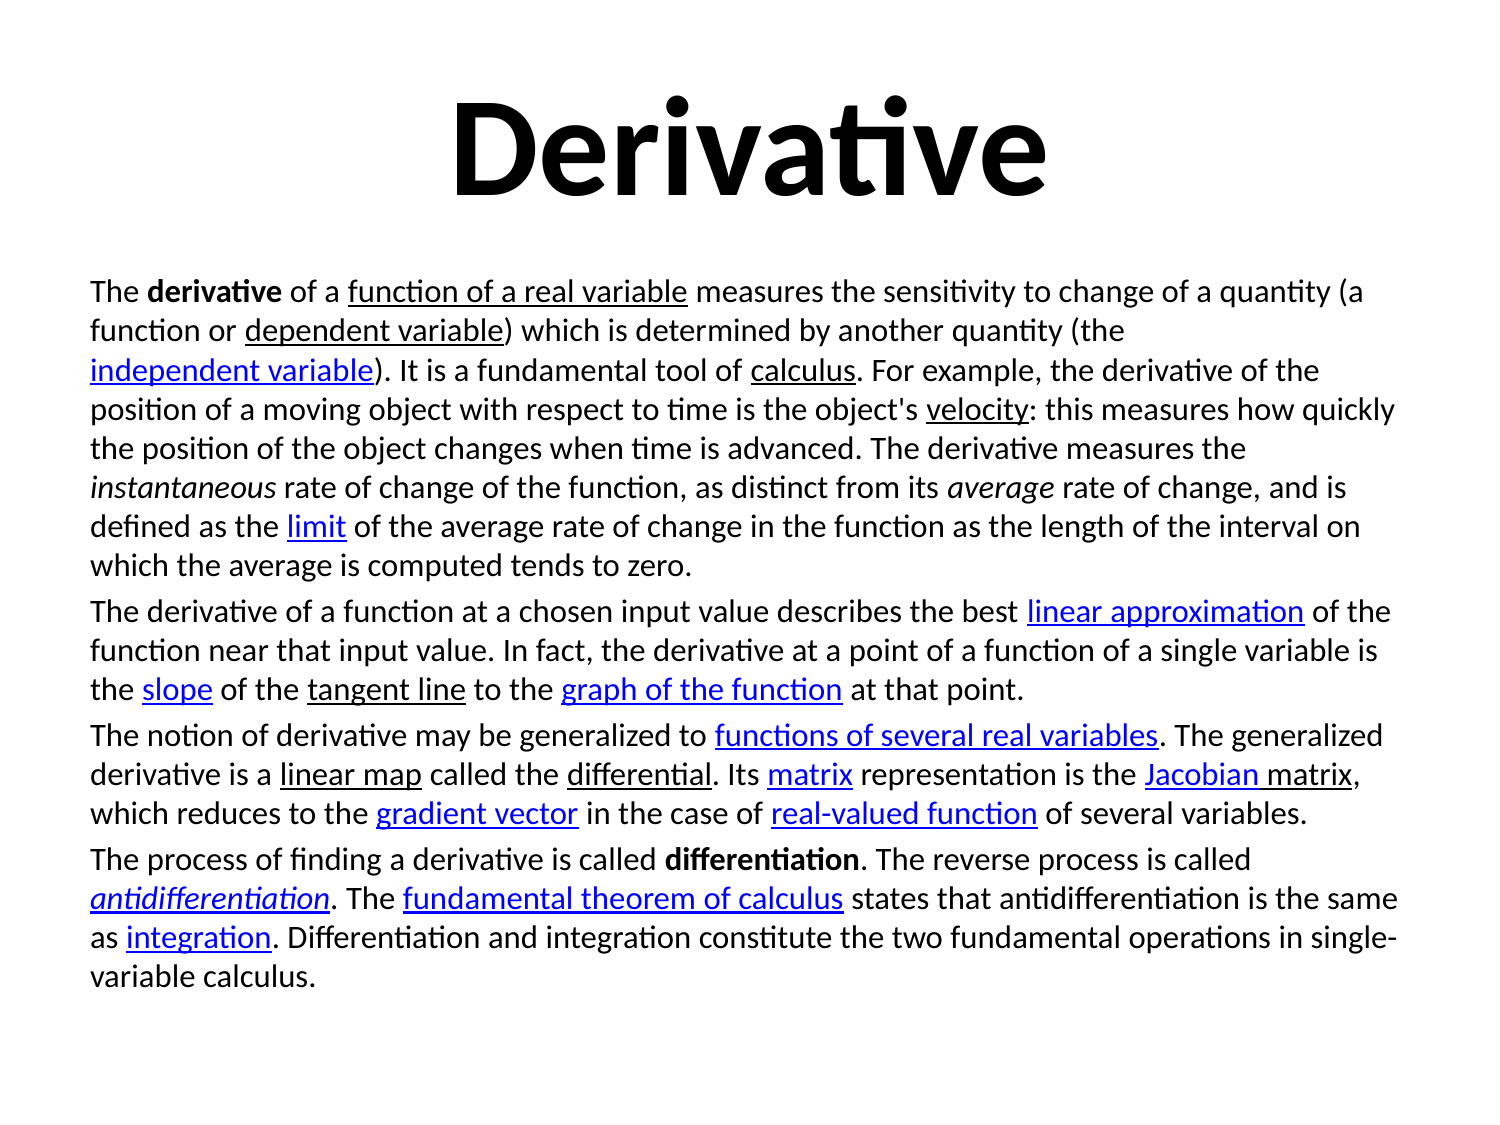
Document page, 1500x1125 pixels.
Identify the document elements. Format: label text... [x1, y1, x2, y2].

list The derivative of a function of a real variable measures the sensitivity to change of a quantity (a function or dependent variable) which is determined by another quantity (the independent variable). It is a fundamental tool of calculus. For example, the derivative of the position of a moving object with respect to time is the object's velocity: this measures how quickly the position of the object changes when time is advanced. The derivative measures the instantaneous rate of change of the function, as distinct from its average rate of change, and is defined as the limit of the average rate of change in the function as the length of the interval on which the average is computed tends to zero. The derivative of a function at a chosen input value describes the best linear approximation of the function near that input value. In fact, the derivative at a point of a function of a single variable is the slope of the tangent line to the graph of the function at that point. The notion of derivative may be generalized to functions of several real variables. The generalized derivative is a linear map called the differential. Its matrix representation is the Jacobian matrix, which reduces to the gradient vector in the case of real-valued function of several variables. The process of finding a derivative is called differentiation. The reverse process is called antidifferentiation. The fundamental theorem of calculus states that antidifferentiation is the same as integration. Differentiation and integration constitute the two fundamental operations in single-variable calculus. [75, 262, 1425, 1005]
title Derivative [75, 45, 1425, 233]
